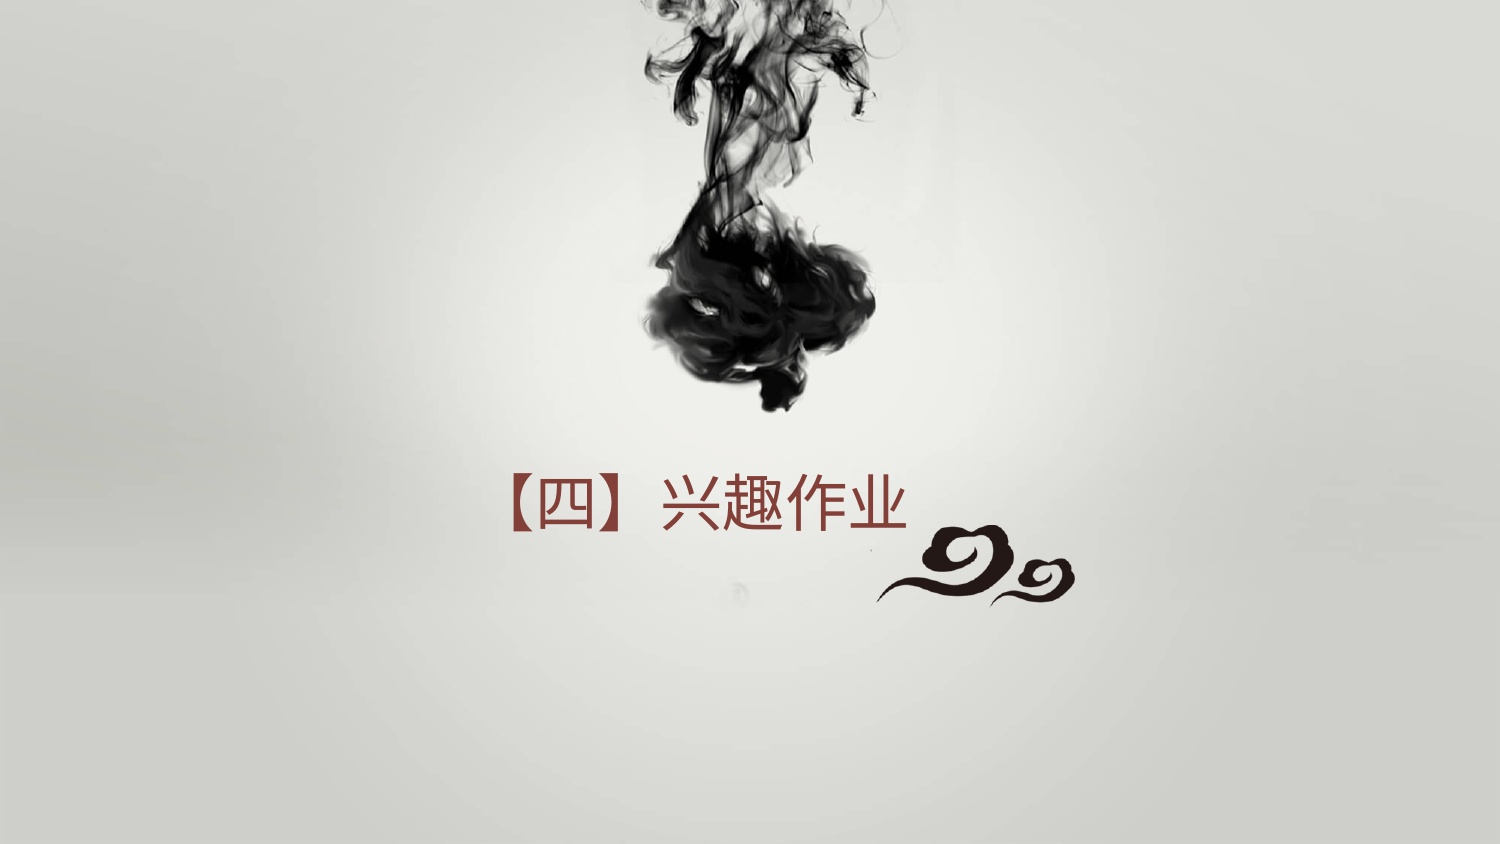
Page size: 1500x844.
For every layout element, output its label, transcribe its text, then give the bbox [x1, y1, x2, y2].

text_box 【四】兴趣作业 [458, 456, 1067, 546]
picture [0, 0, 1500, 844]
